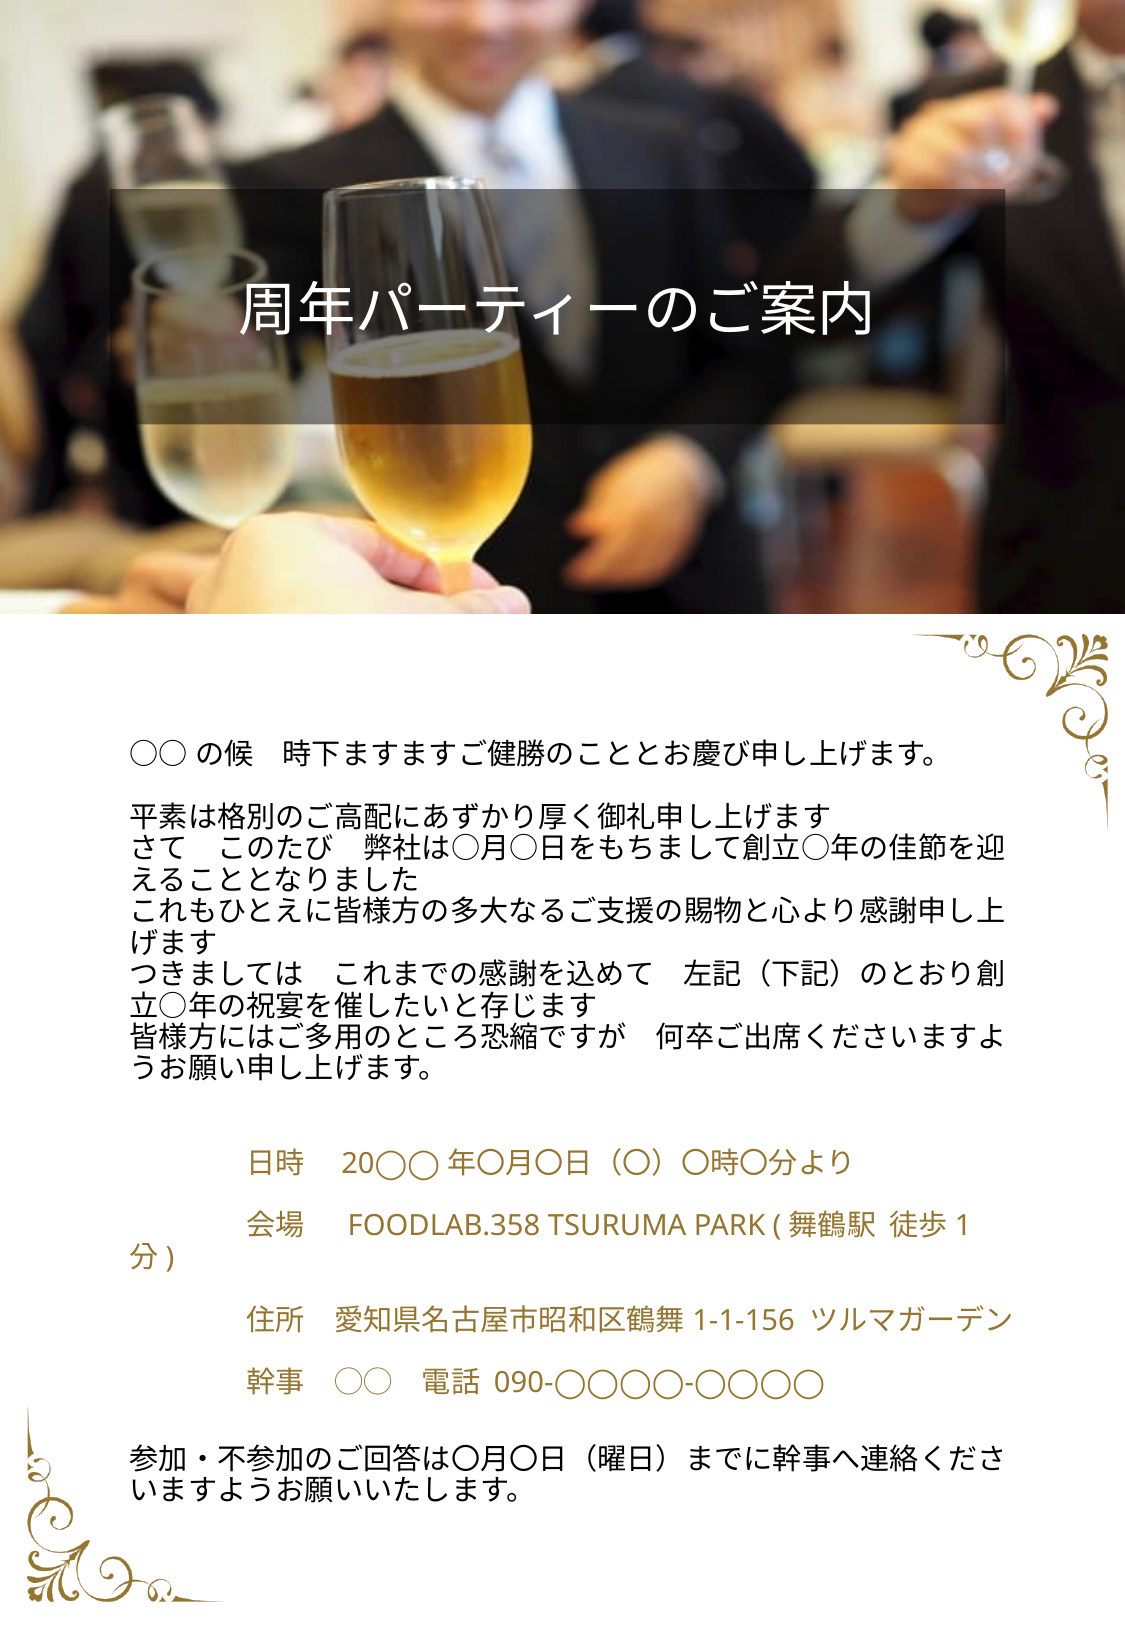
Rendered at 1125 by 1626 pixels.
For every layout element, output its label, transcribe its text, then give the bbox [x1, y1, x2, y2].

picture [912, 634, 1109, 831]
text_box ○○の候 時下ますますご健勝のこととお慶び申し上げます。 平素は格別のご高配にあずかり厚く御礼申し上げます さて このたび 弊社は○月○日をもちまして創立○年の佳節を迎えることとなりました これもひとえに皆様方の多大なるご支援の賜物と心より感謝申し上げます つきましては これまでの感謝を込めて 左記（下記）のとおり創立○年の祝宴を催したいと存じます 皆様方にはご多用のところ恐縮ですが 何卒ご出席くださいますようお願い申し上げます。 日時 20◯◯年〇月〇日（〇）〇時〇分より 会場 FOODLAB.358 TSURUMA PARK (舞鶴駅 徒歩1分) 住所 愛知県名古屋市昭和区鶴舞1-1-156 ツルマガーデン 幹事 ◯◯ 電話 090-◯◯◯◯-◯◯◯◯ 参加・不参加のご回答は〇月〇日（曜日）までに幹事へ連絡くださいますようお願いいたします。 [114, 732, 1036, 1530]
picture [26, 1405, 224, 1603]
picture [0, 0, 1125, 614]
